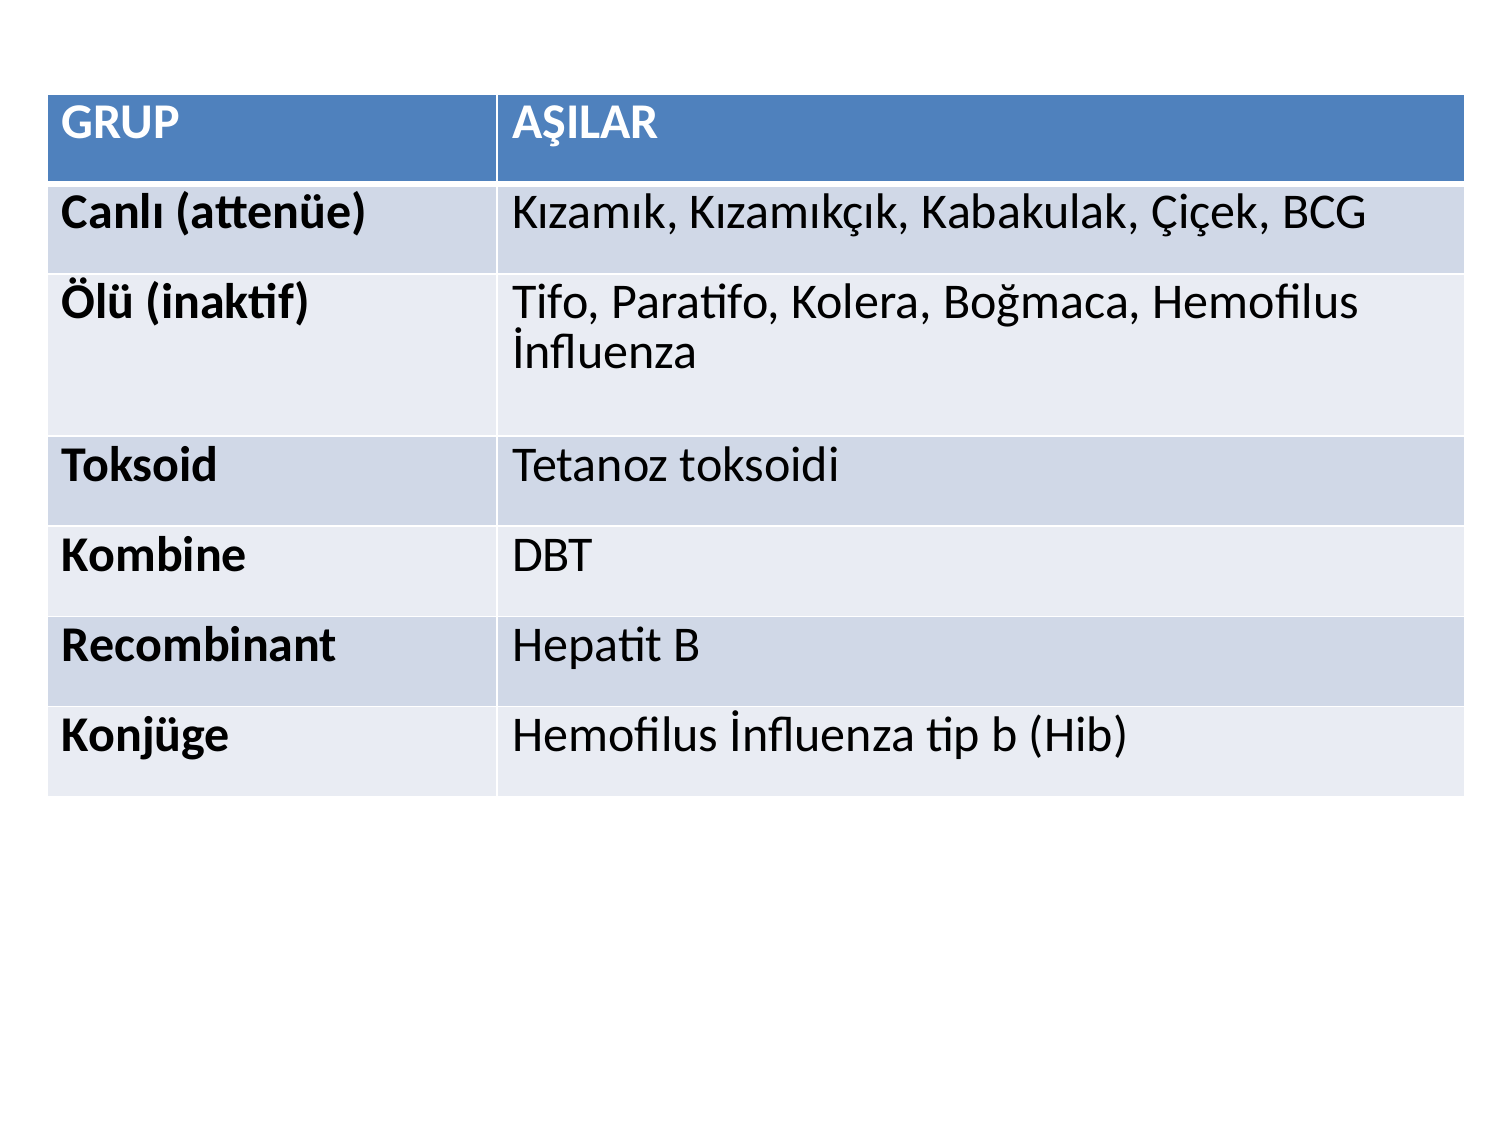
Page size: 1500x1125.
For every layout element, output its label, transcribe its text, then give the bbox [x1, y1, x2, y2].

table_header GRUP [48, 95, 496, 181]
table_cell Hepatit B [498, 617, 1464, 706]
table_cell Toksoid [48, 437, 496, 525]
table_cell Kızamık, Kızamıkçık, Kabakulak, Çiçek, BCG [498, 187, 1464, 273]
table_cell Recombinant [48, 617, 496, 706]
table_cell Tetanoz toksoidi [498, 437, 1464, 525]
table_cell Hemofilus İnfluenza tip b (Hib) [498, 707, 1464, 796]
table_cell Ölü (inaktif) [48, 275, 496, 435]
table_cell Konjüge [48, 707, 496, 796]
table_cell Kombine [48, 527, 496, 616]
table_cell Canlı (attenüe) [48, 187, 496, 273]
table_cell Tifo, Paratifo, Kolera, Boğmaca, Hemofilus İnfluenza [498, 275, 1464, 435]
table_cell DBT [498, 527, 1464, 616]
table_header AŞILAR [498, 95, 1464, 181]
